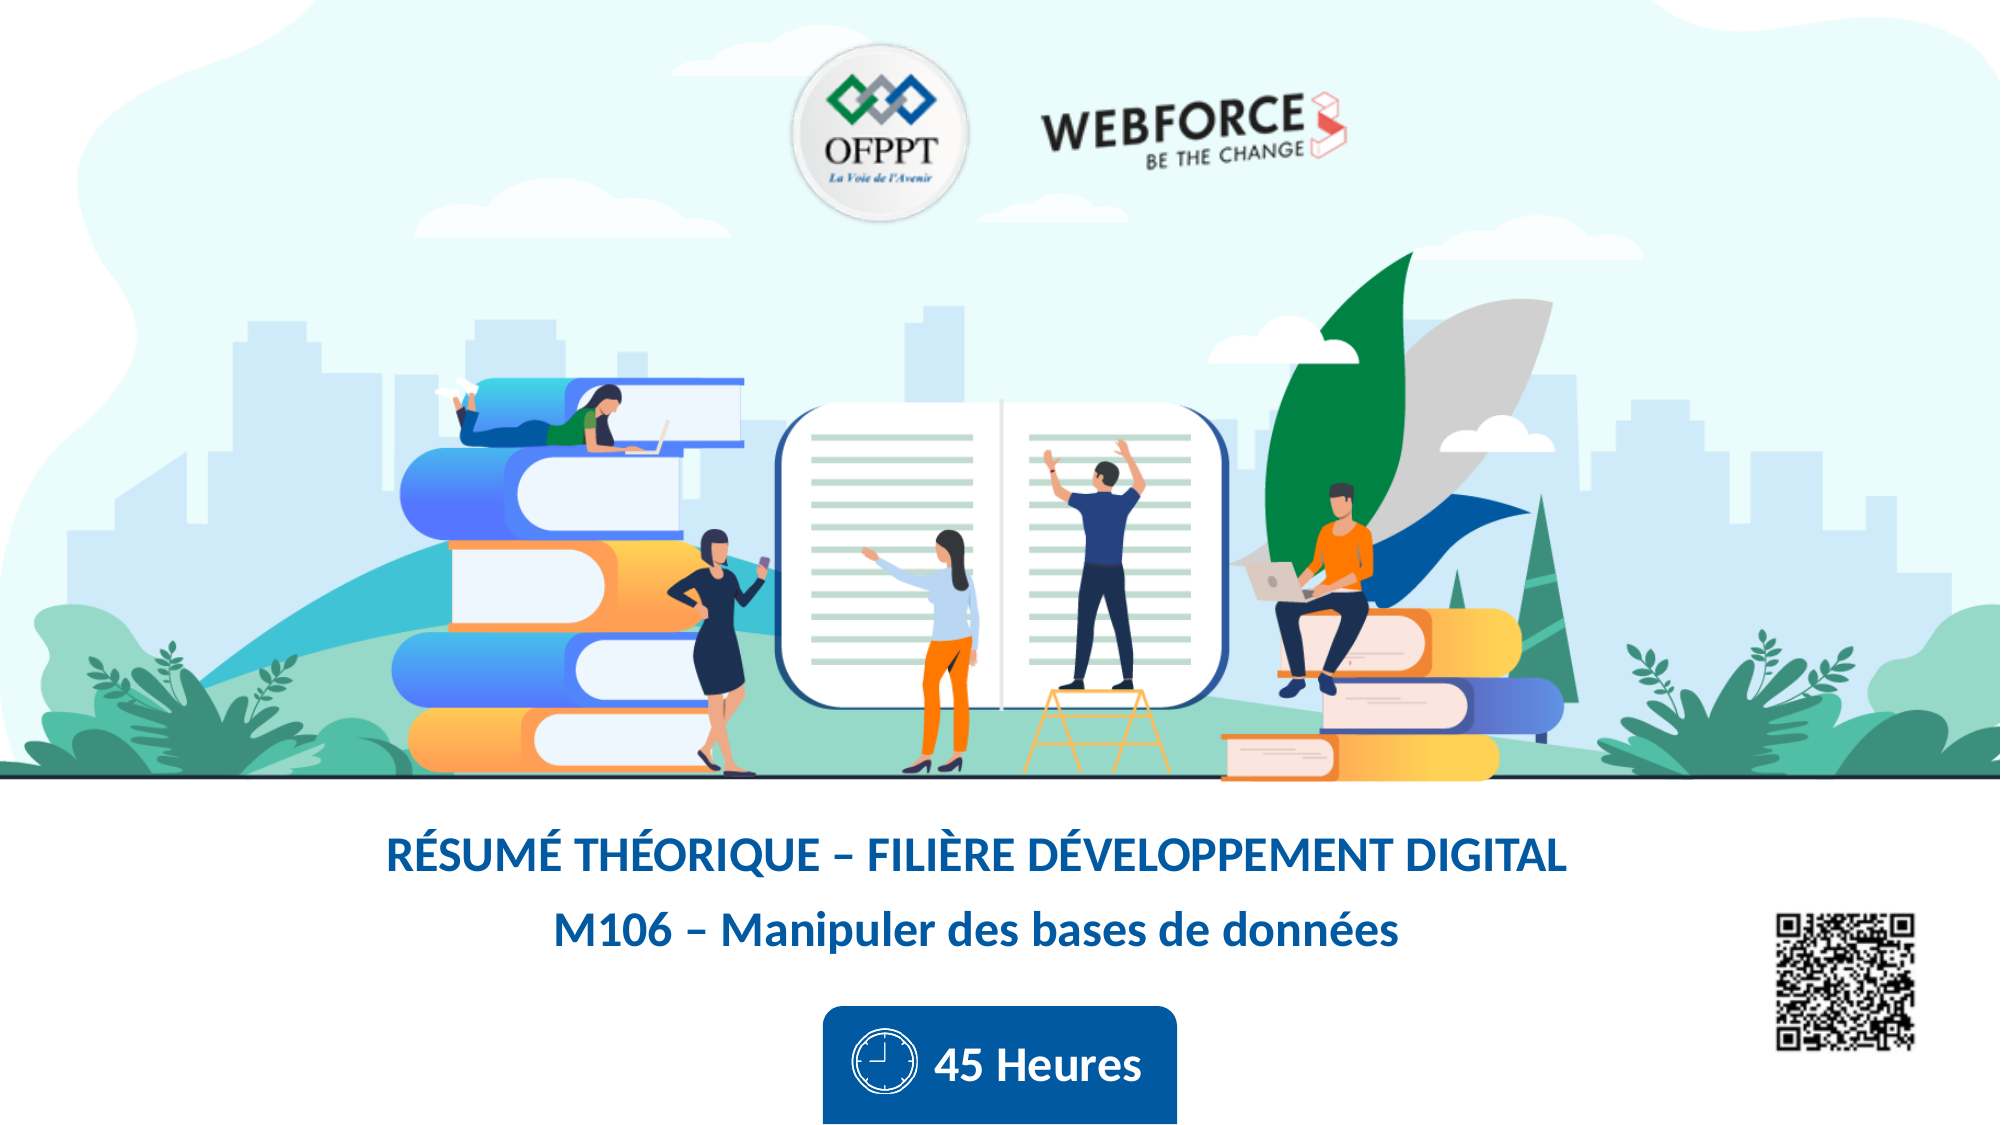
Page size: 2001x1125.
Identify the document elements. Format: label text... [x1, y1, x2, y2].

list 45 Heures [900, 1006, 1178, 1125]
list RÉSUMÉ THÉORIQUE – FILIÈRE DÉVELOPPEMENT DIGITAL M106 – Manipuler des bases de données [196, 822, 1758, 965]
picture [851, 1028, 900, 1094]
picture [0, 0, 2000, 1125]
